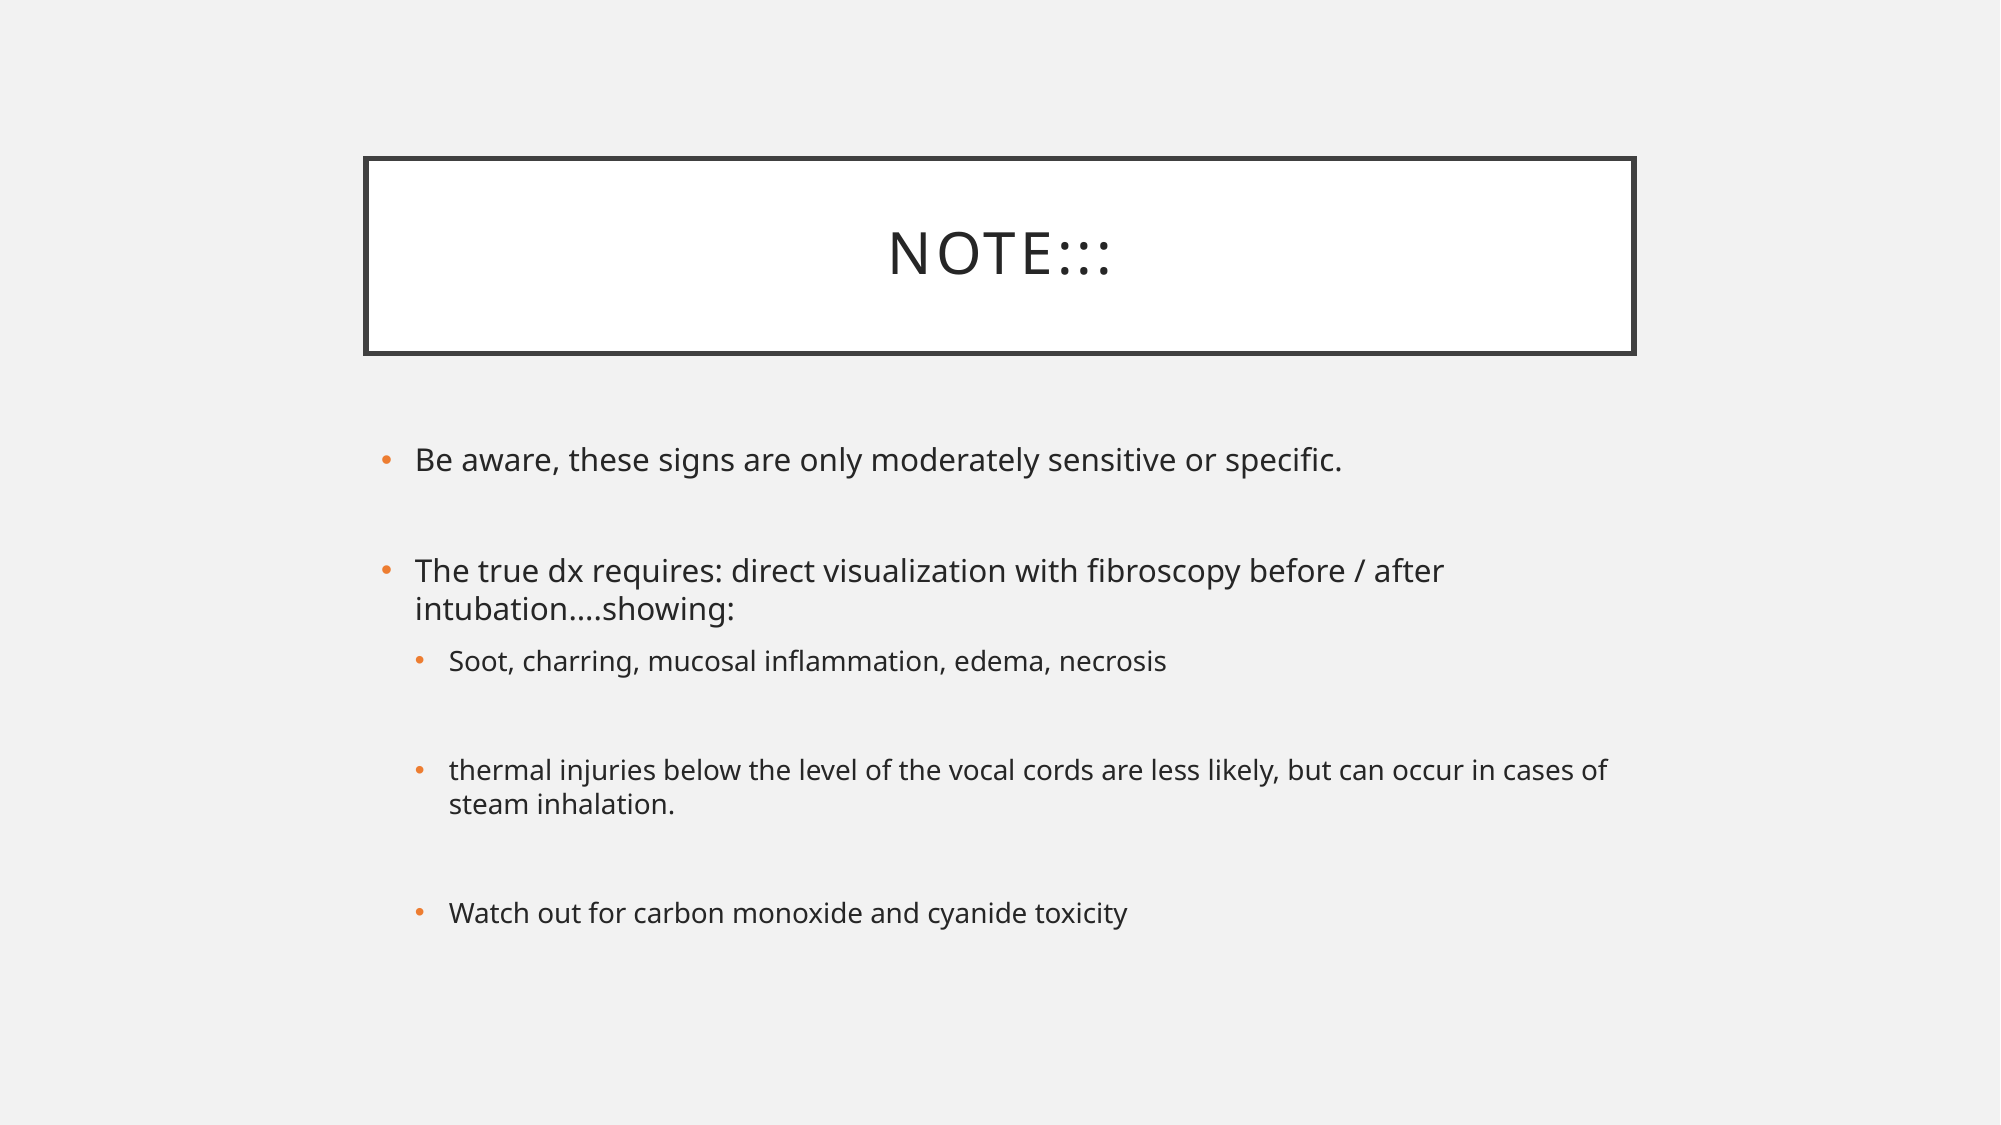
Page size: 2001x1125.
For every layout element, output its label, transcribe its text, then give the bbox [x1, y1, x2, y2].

title Note::: [363, 156, 1637, 356]
list Be aware, these signs are only moderately sensitive or specific. The true dx requires: direct visualization with fibroscopy before / after intubation….showing: Soot, charring, mucosal inflammation, edema, necrosis thermal injuries below the level of the vocal cords are less likely, but can occur in cases of steam inhalation. Watch out for carbon monoxide and cyanide toxicity [366, 432, 1634, 942]
